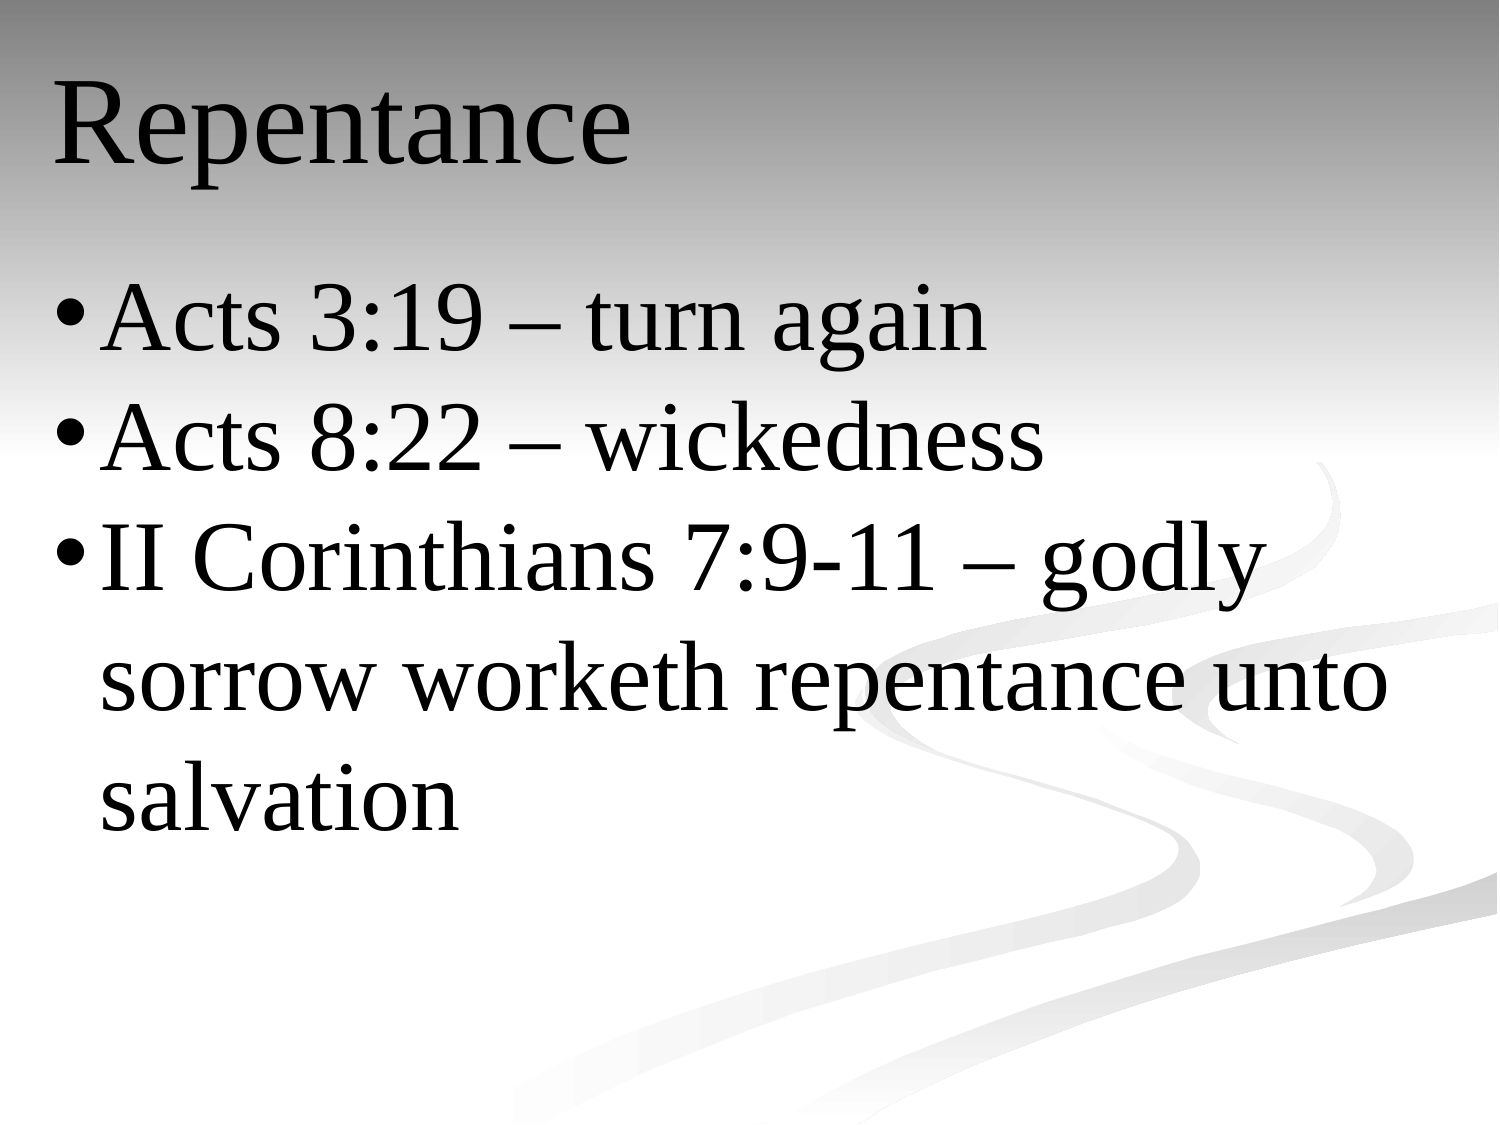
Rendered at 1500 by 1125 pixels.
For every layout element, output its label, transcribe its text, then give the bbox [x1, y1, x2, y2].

title Repentance [35, 24, 1438, 204]
subtitle Acts 3:19 – turn again Acts 8:22 – wickedness II Corinthians 7:9-11 – godly sorrow worketh repentance unto salvation [37, 242, 1463, 911]
